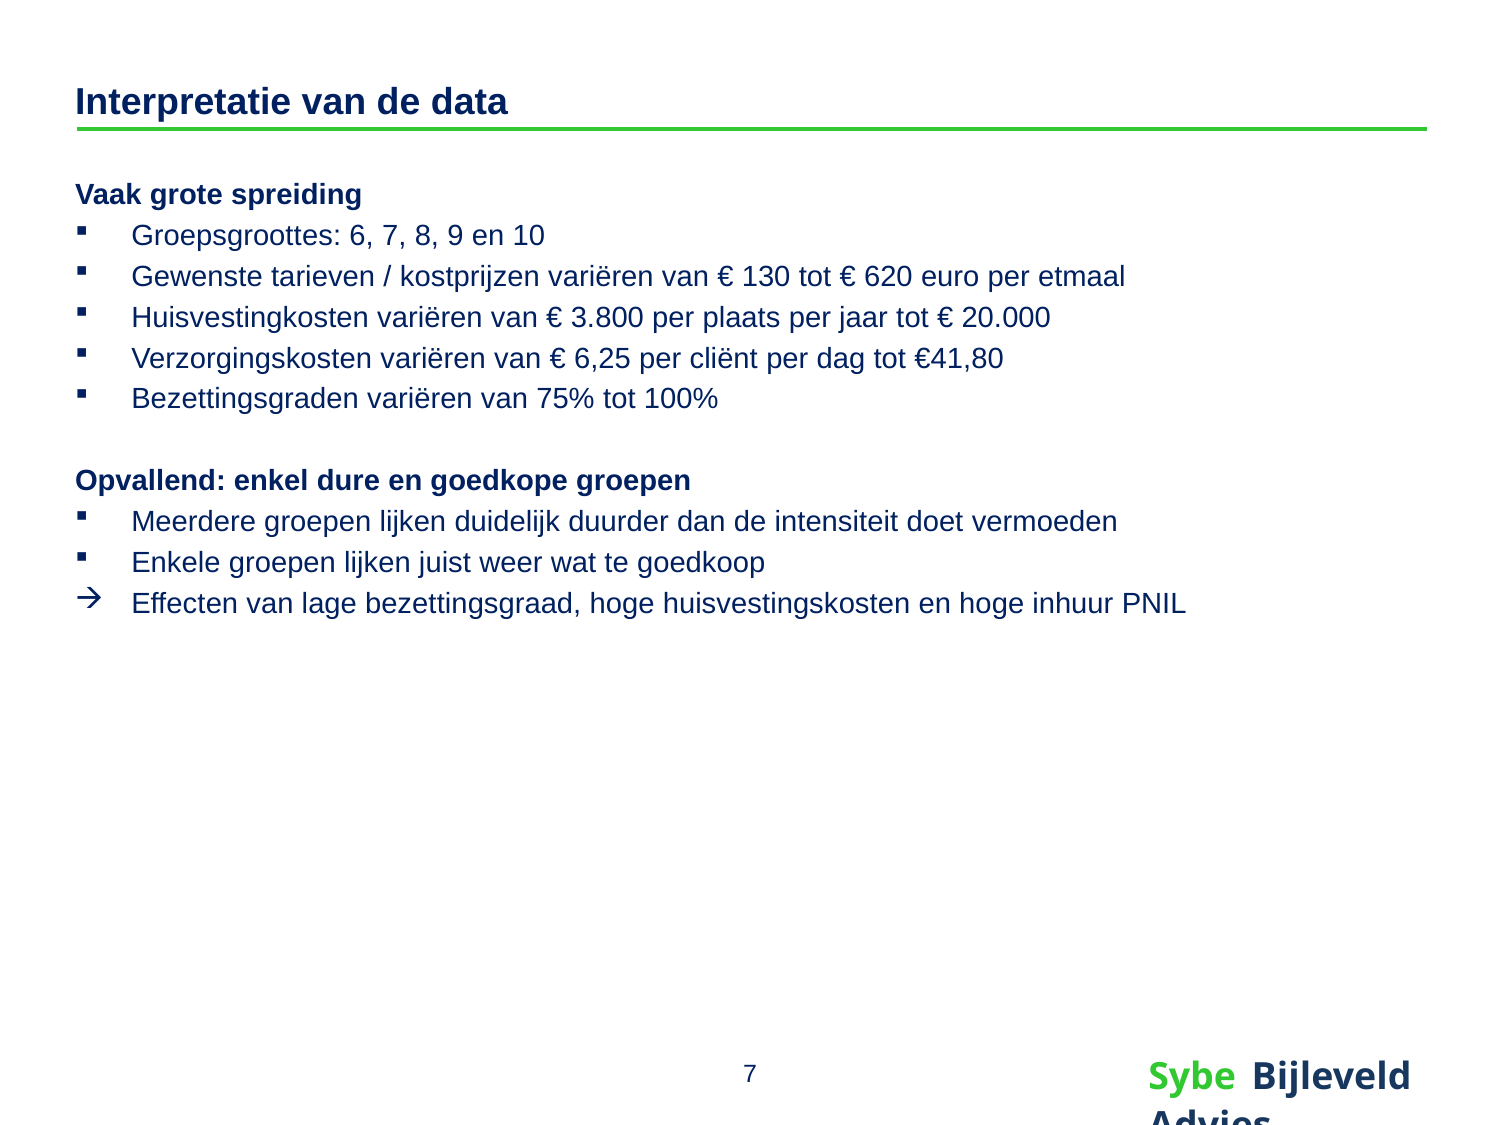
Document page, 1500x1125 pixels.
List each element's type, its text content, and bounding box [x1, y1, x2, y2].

list Vaak grote spreiding Groepsgroottes: 6, 7, 8, 9 en 10 Gewenste tarieven / kostprijzen variëren van € 130 tot € 620 euro per etmaal Huisvestingkosten variëren van € 3.800 per plaats per jaar tot € 20.000 Verzorgingskosten variëren van € 6,25 per cliënt per dag tot €41,80 Bezettingsgraden variëren van 75% tot 100% Opvallend: enkel dure en goedkope groepen Meerdere groepen lijken duidelijk duurder dan de intensiteit doet vermoeden Enkele groepen lijken juist weer wat te goedkoop Effecten van lage bezettingsgraad, hoge huisvestingskosten en hoge inhuur PNIL [75, 175, 1425, 1008]
title Interpretatie van de data [75, 70, 1425, 129]
slide_number 7 [575, 1042, 925, 1103]
